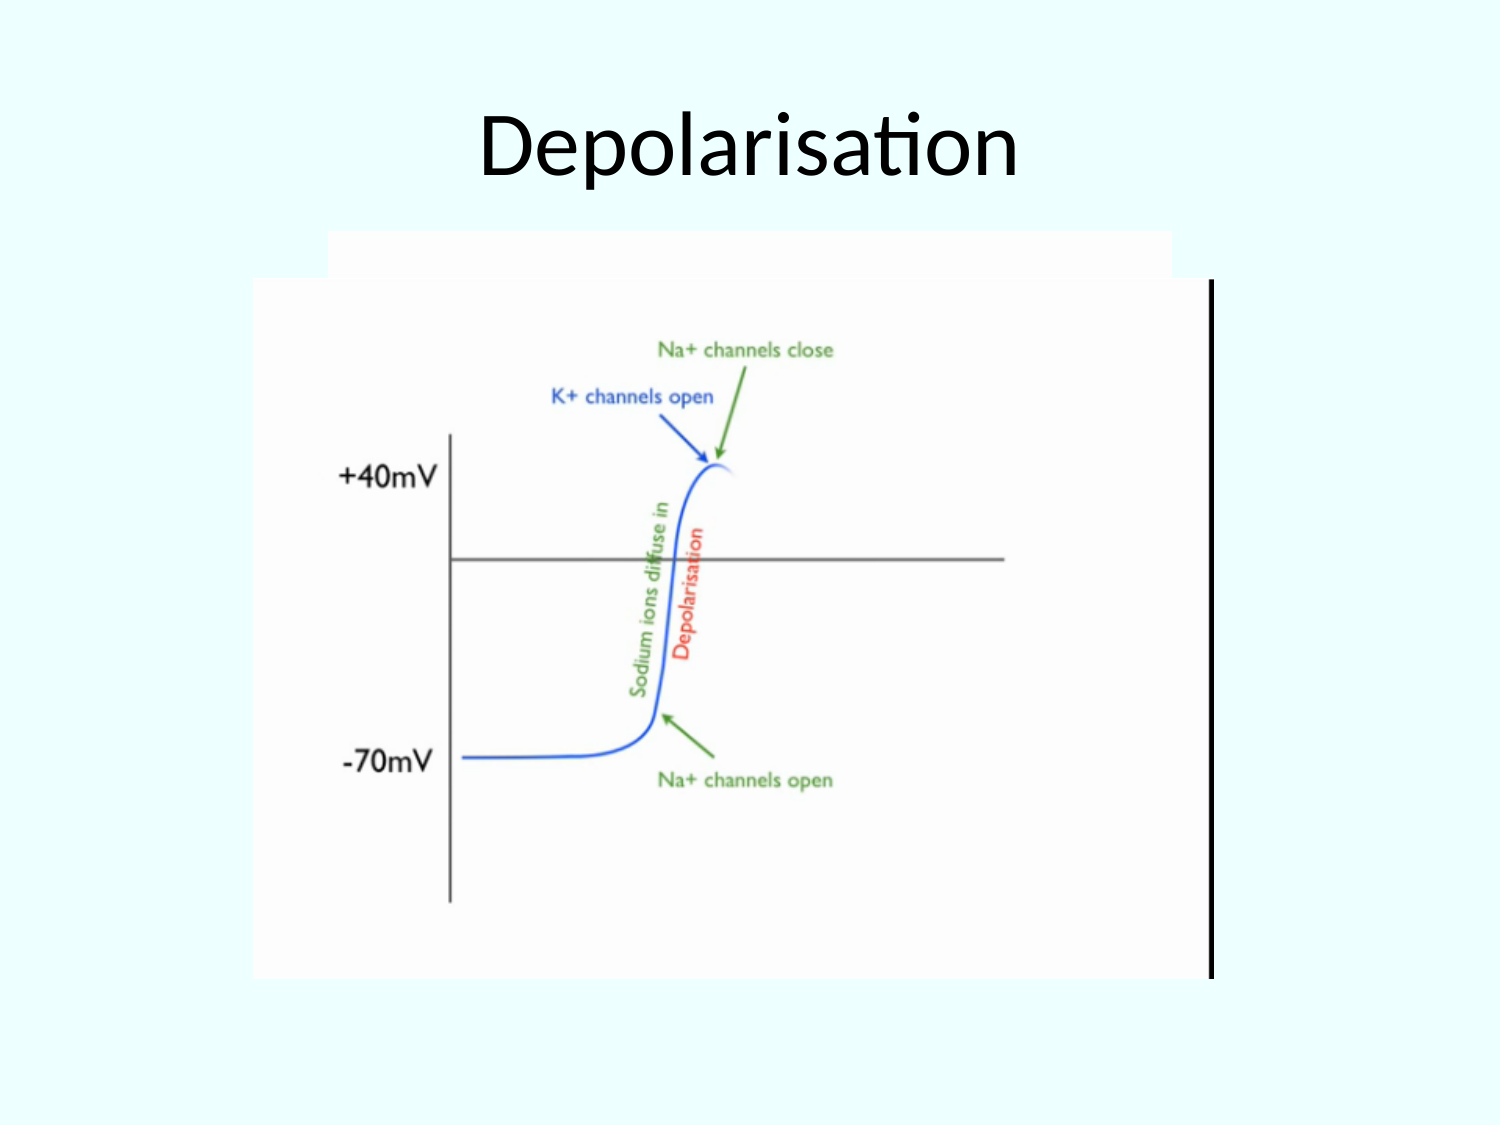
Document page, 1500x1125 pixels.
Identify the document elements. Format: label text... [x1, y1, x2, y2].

title Depolarisation [75, 45, 1425, 233]
picture [253, 230, 1214, 980]
